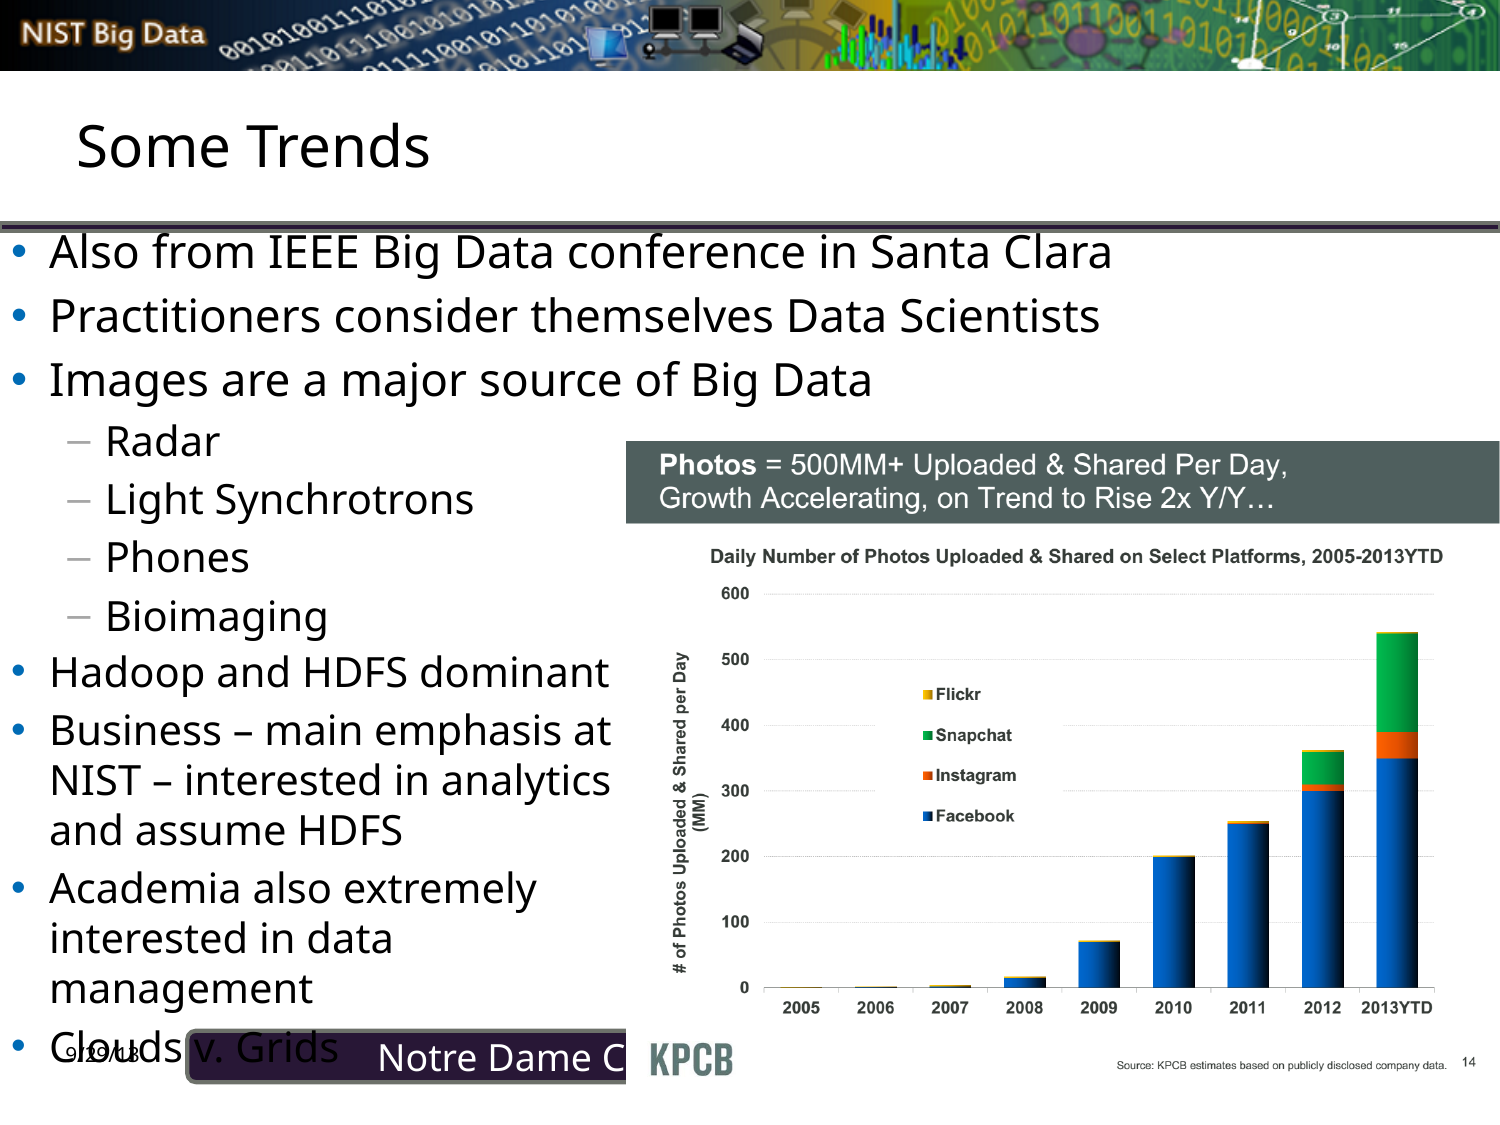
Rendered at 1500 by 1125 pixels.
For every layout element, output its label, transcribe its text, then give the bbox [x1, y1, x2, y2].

picture [0, 0, 1500, 71]
picture [626, 441, 1500, 1097]
text_box Hadoop and HDFS dominant Business – main emphasis at NIST – interested in analytics and assume HDFS Academia also extremely interested in data management Clouds v. Grids [11, 645, 616, 1038]
list Also from IEEE Big Data conference in Santa Clara Practitioners consider themselves Data Scientists Images are a major source of Big Data Radar Light Synchrotrons Phones Bioimaging [11, 222, 1362, 596]
title Some Trends [76, 78, 1424, 212]
